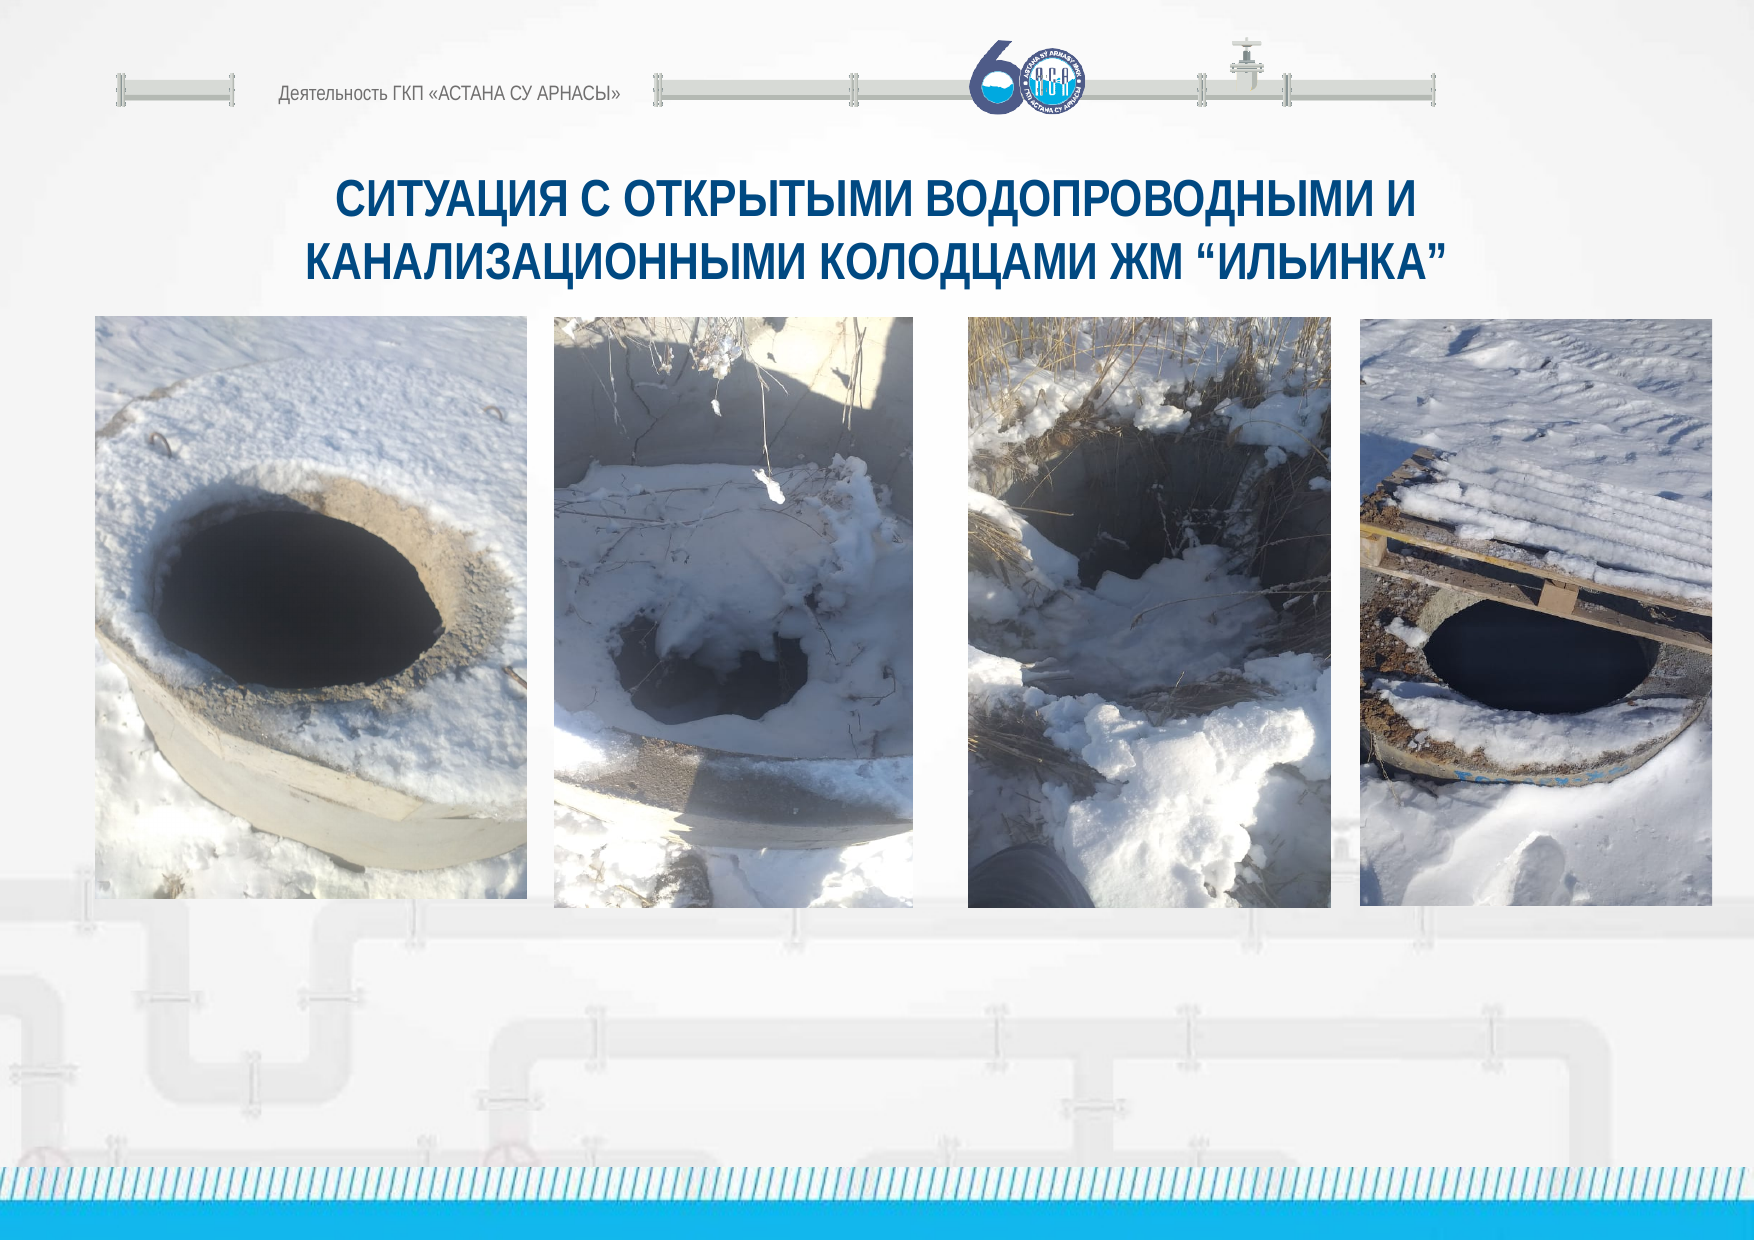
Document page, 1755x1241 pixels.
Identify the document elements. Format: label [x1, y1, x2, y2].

text_box [76, 164, 1678, 290]
text_box [276, 37, 1436, 115]
text_box [0, 1167, 1754, 1241]
picture [0, 0, 1754, 1167]
